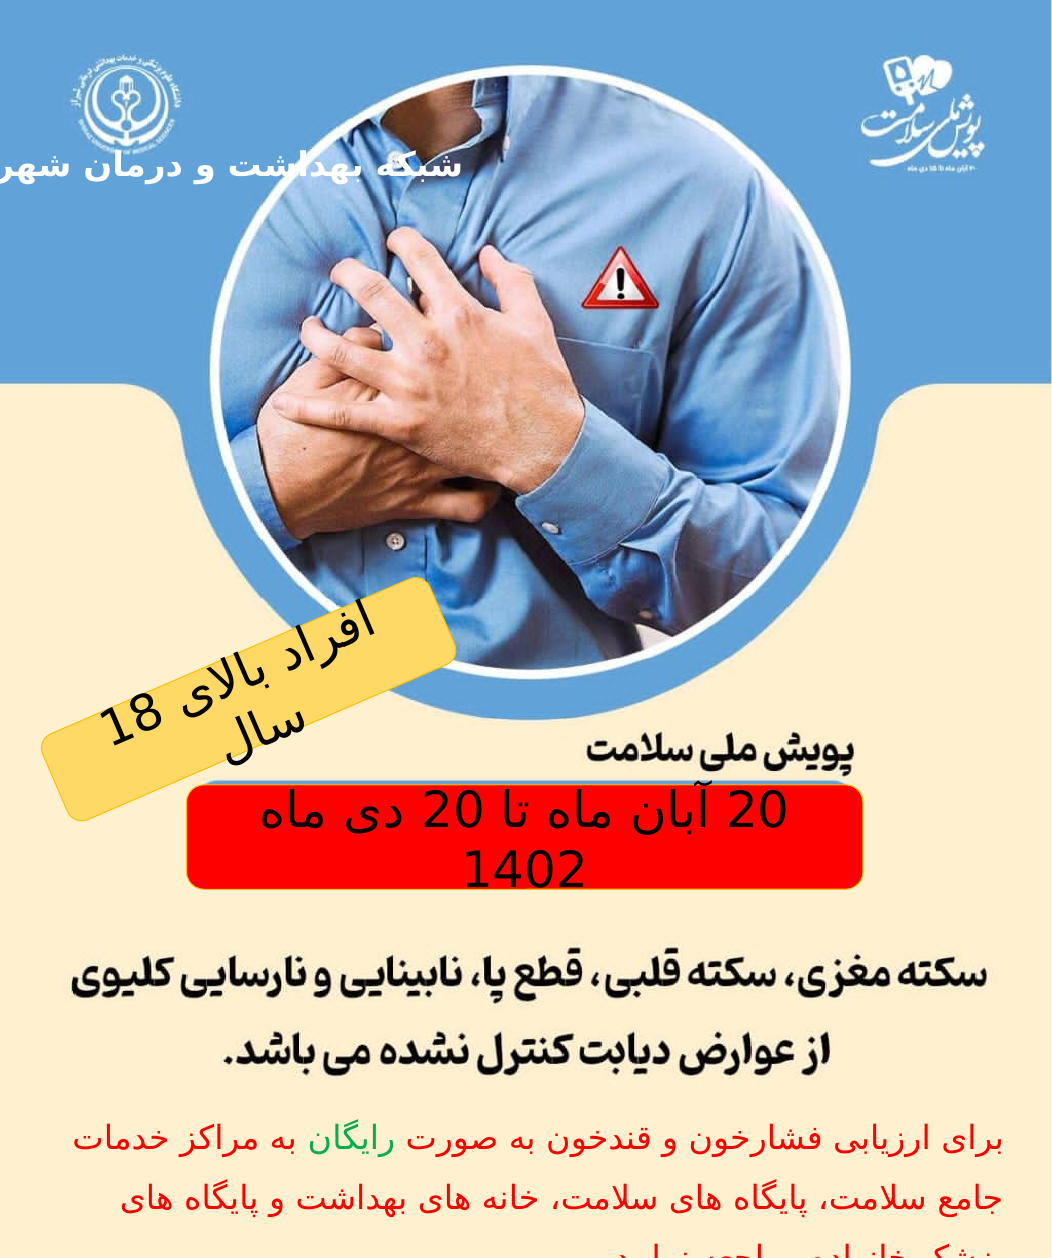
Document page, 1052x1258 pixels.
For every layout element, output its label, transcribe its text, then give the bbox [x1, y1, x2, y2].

picture [0, 0, 1052, 1258]
text_box 20 آبان ماه تا 20 دی ماه 1402 [185, 784, 864, 890]
text_box شبکه بهداشت و درمان شهرستان کازرون [0, 134, 479, 191]
text_box افراد بالای 18 سال [41, 577, 457, 822]
text_box برای ارزیابی فشارخون و قندخون به صورت رایگان به مراکز خدمات جامع سلامت، پایگاه های سلامت، خانه های بهداشت و پایگاه های پزشک خانواده مراجعه نمایید. [25, 1088, 1020, 1258]
